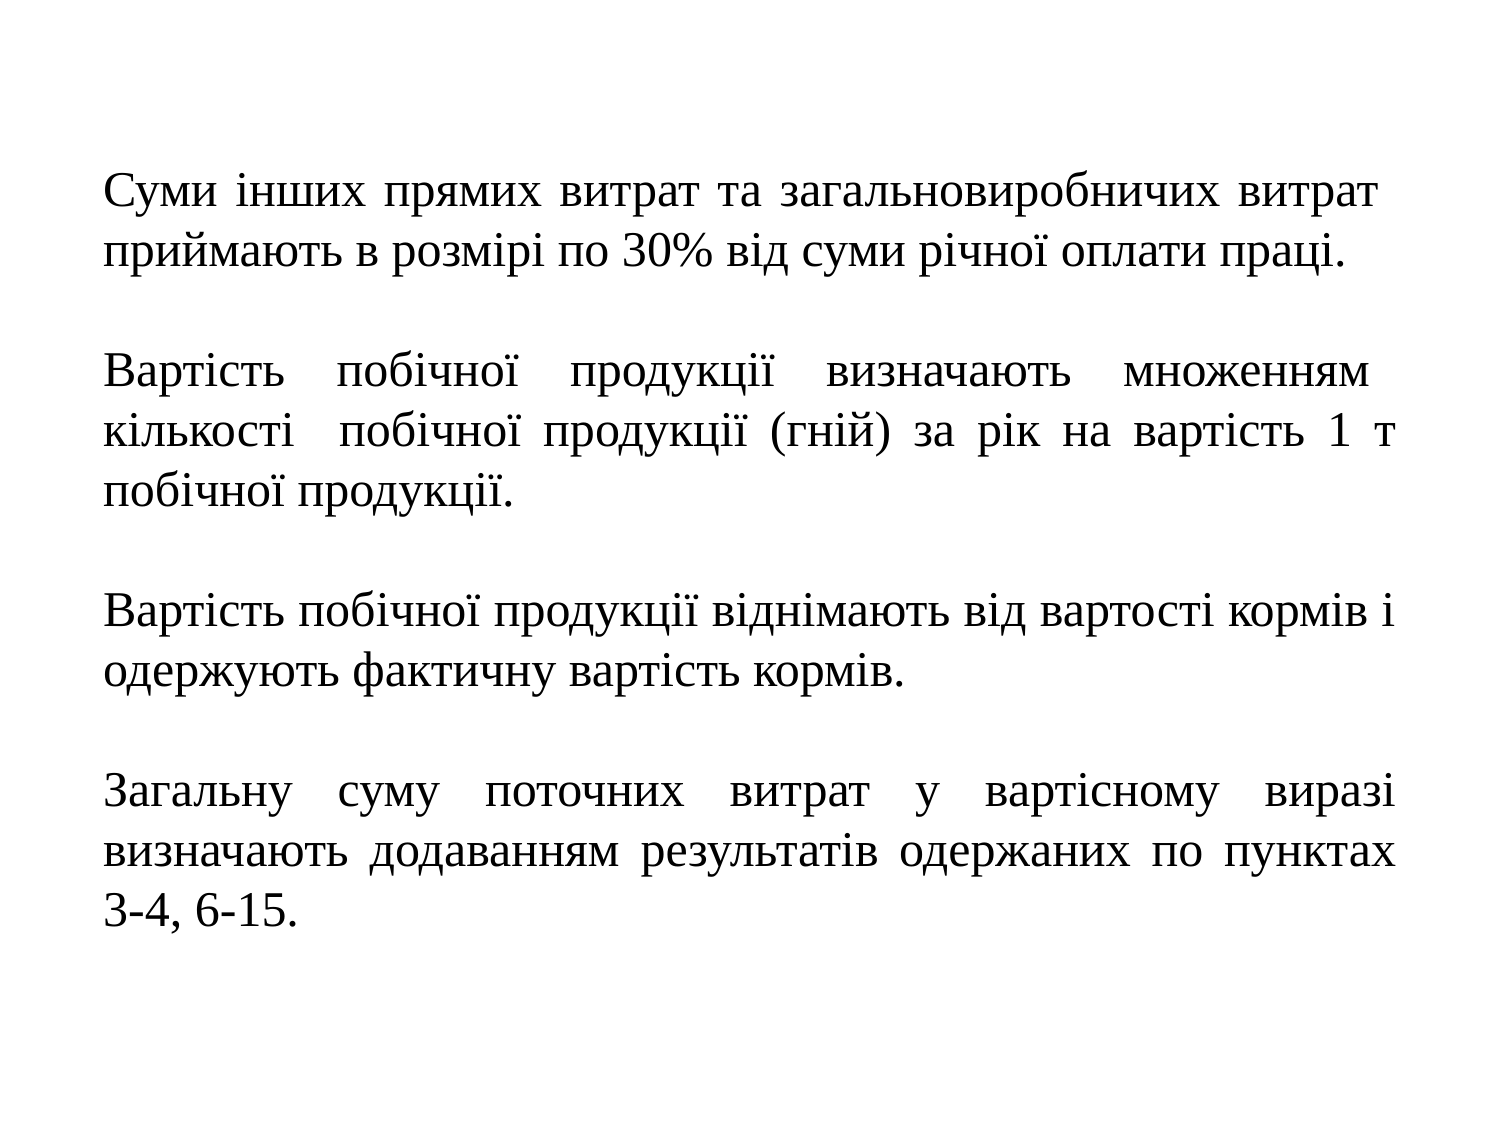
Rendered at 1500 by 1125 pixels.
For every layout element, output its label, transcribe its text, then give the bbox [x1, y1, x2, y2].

text_box Суми інших прямих витрат та загальновиробничих витрат приймають в розмірі по 30% від суми річної оплати праці. Вартість побічної продукції визначають множенням кількості побічної продукції (гній) за рік на вартість 1 т побічної продукції. Вартість побічної продукції віднімають від вартості кормів і одержують фактичну вартість кормів. Загальну суму поточних витрат у вартісному виразі визначають додаванням результатів одержаних по пунктах 3­-4, 6­-15. [88, 148, 1412, 944]
